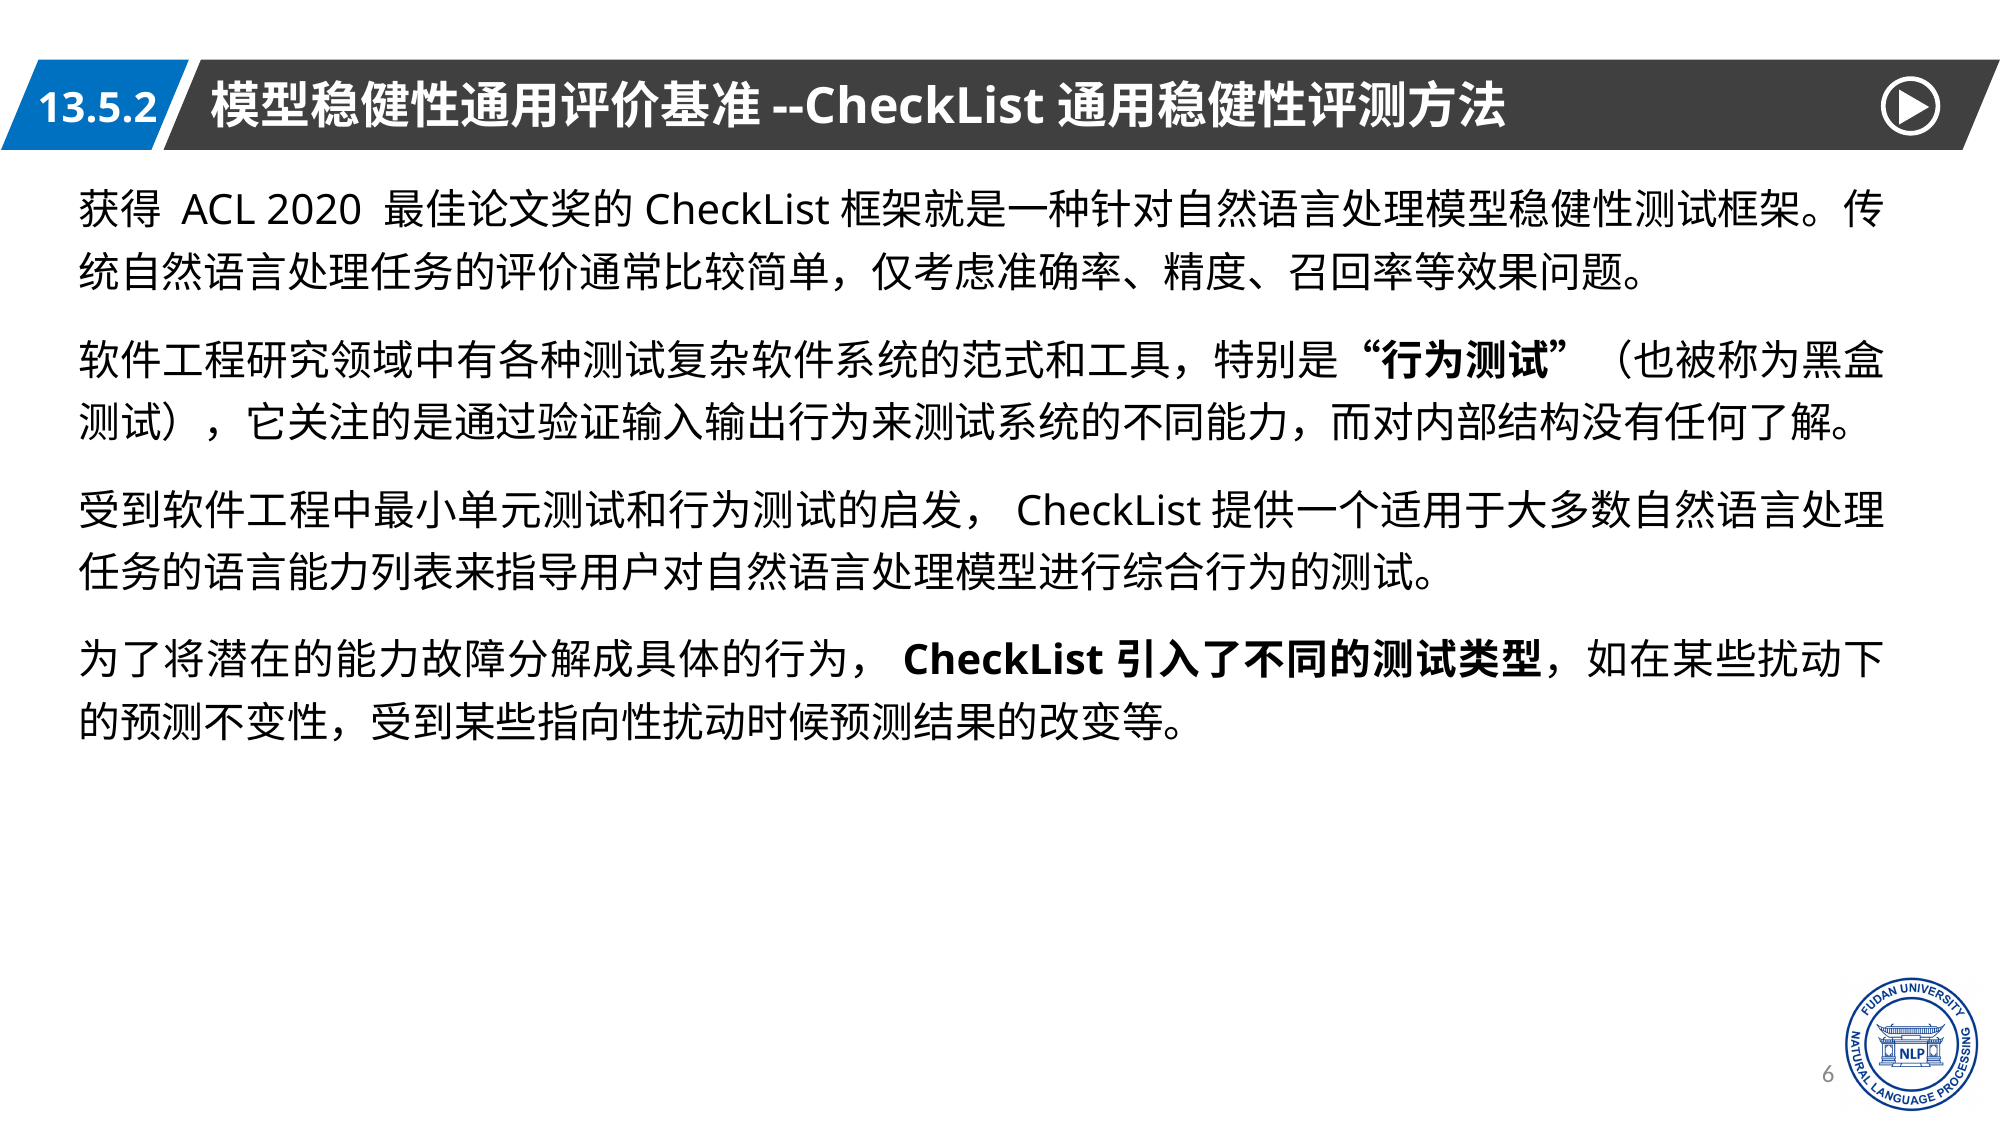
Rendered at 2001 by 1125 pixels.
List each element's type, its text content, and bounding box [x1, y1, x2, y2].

text_box [1, 111, 157, 150]
text_box 获得 ACL 2020 最佳论文奖的CheckList框架就是一种针对自然语言处理模型稳健性测试框架。传统自然语言处理任务的评价通常比较简单，仅考虑准确率、精度、召回率等效果问题。 软件工程研究领域中有各种测试复杂软件系统的范式和工具，特别是“行为测试”（也被称为黑盒测试），它关注的是通过验证输入输出行为来测试系统的不同能力，而对内部结构没有任何了解。 受到软件工程中最小单元测试和行为测试的启发，CheckList提供一个适用于大多数自然语言处理任务的语言能力列表来指导用户对自然语言处理模型进行综合行为的测试。 为了将潜在的能力故障分解成具体的行为，CheckList引入了不同的测试类型，如在某些扰动下的预测不变性，受到某些指向性扰动时候预测结果的改变等。 [63, 163, 1900, 754]
text_box [32, 59, 189, 84]
text_box 13.5.2 [17, 73, 179, 138]
slide_number 63 [1412, 1042, 1863, 1103]
text_box [163, 59, 2000, 150]
text_box 模型稳健性通用评价基准--CheckList通用稳健性评测方法 [196, 66, 1523, 142]
picture [1834, 972, 1985, 1117]
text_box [1883, 78, 1939, 134]
